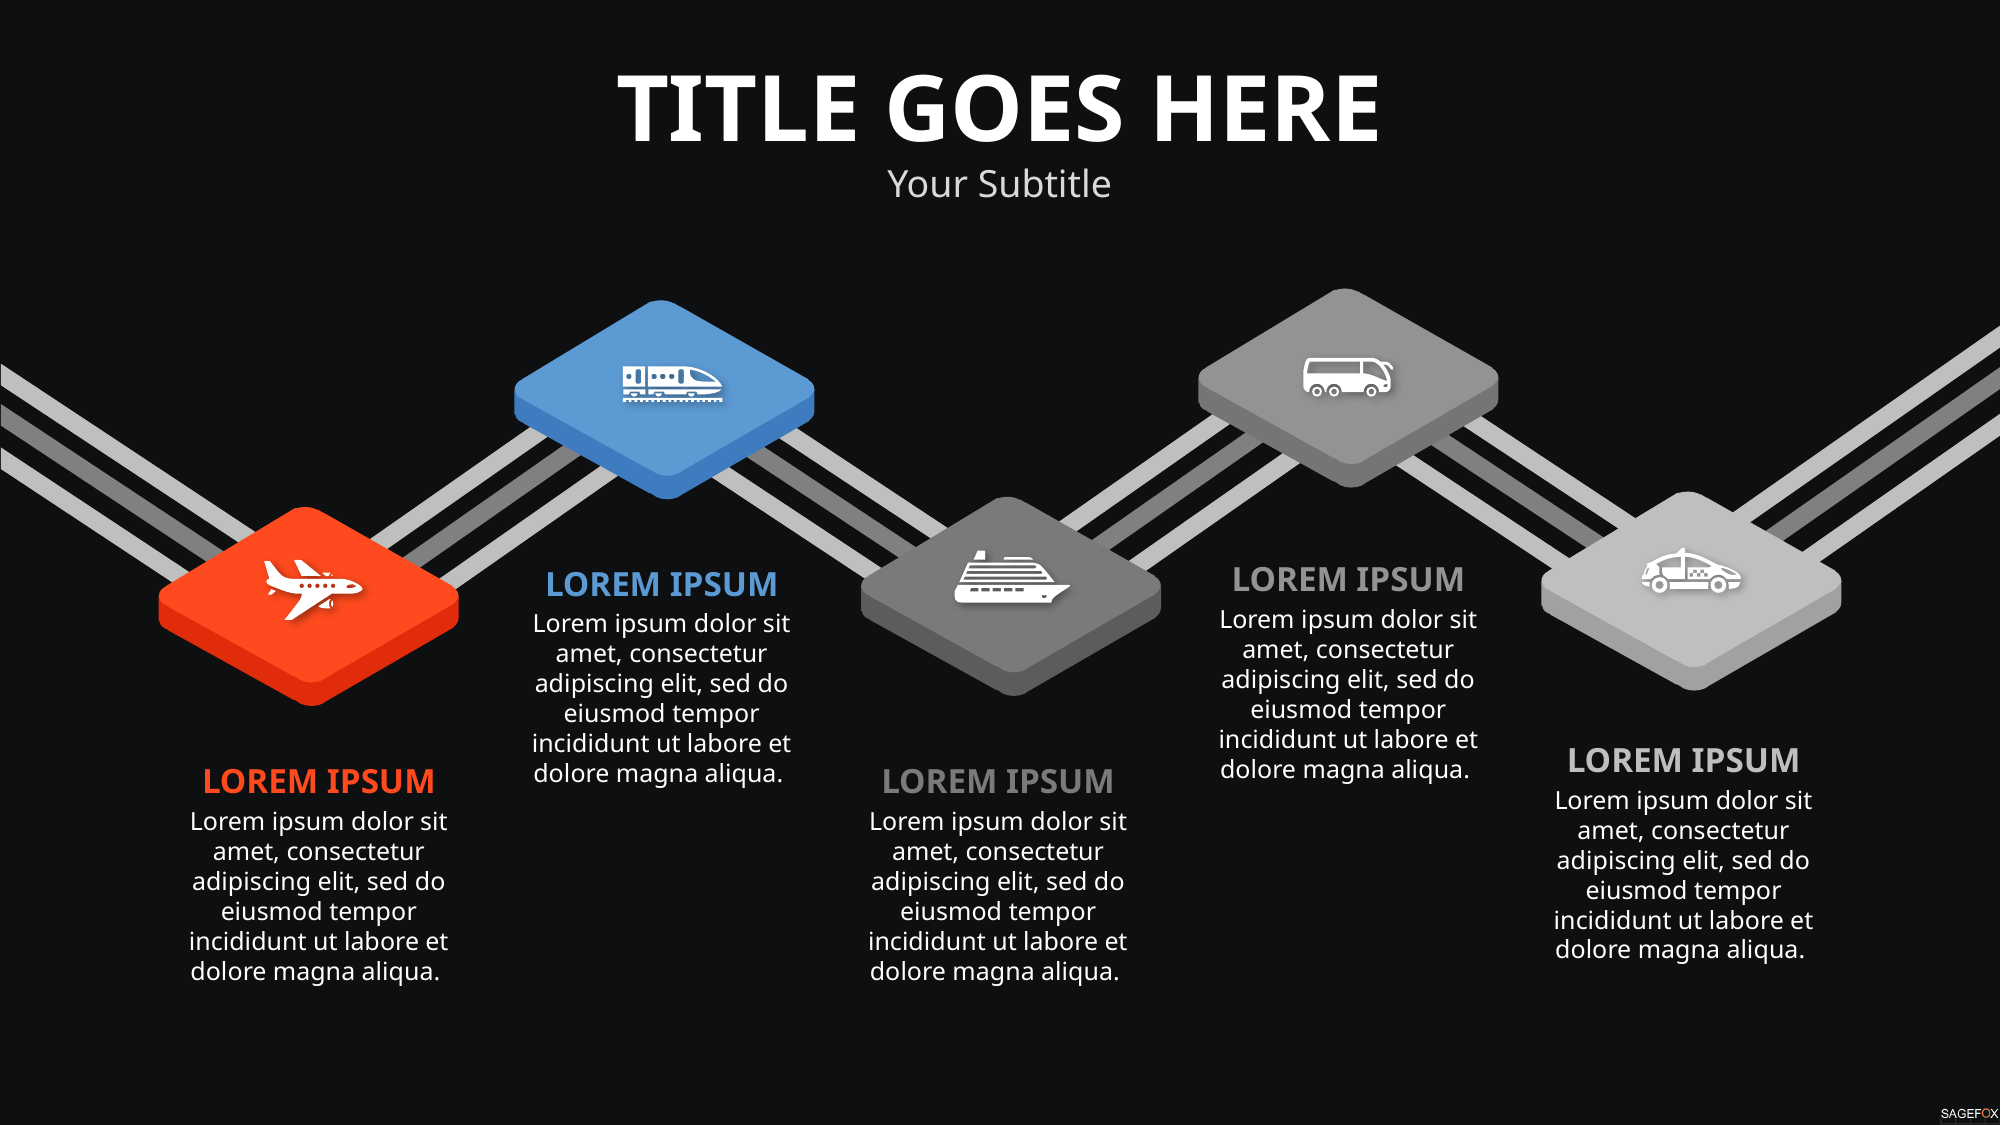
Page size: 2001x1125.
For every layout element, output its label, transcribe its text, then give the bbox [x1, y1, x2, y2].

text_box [0, 471, 362, 575]
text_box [1300, 437, 1726, 543]
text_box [860, 496, 1161, 696]
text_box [158, 506, 459, 707]
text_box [619, 452, 955, 557]
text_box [1198, 288, 1499, 488]
text_box LOREM IPSUM Lorem ipsum dolor sit amet, consectetur adipiscing elit, sed do eiusmod tempor incididunt ut labore et dolore magna aliqua. [1198, 551, 1499, 791]
text_box LOREM IPSUM Lorem ipsum dolor sit amet, consectetur adipiscing elit, sed do eiusmod tempor incididunt ut labore et dolore magna aliqua. [848, 753, 1149, 993]
text_box LOREM IPSUM Lorem ipsum dolor sit amet, consectetur adipiscing elit, sed do eiusmod tempor incididunt ut labore et dolore magna aliqua. [169, 752, 469, 993]
picture [1940, 1108, 2000, 1125]
text_box LOREM IPSUM Lorem ipsum dolor sit amet, consectetur adipiscing elit, sed do eiusmod tempor incididunt ut labore et dolore magna aliqua. [1533, 732, 1834, 972]
text_box TITLE GOES HERE Your Subtitle [548, 42, 1452, 212]
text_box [955, 445, 1389, 550]
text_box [514, 300, 815, 500]
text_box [1726, 438, 2000, 544]
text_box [1541, 491, 1842, 691]
text_box LOREM IPSUM Lorem ipsum dolor sit amet, consectetur adipiscing elit, sed do eiusmod tempor incididunt ut labore et dolore magna aliqua. [511, 557, 812, 795]
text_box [274, 457, 708, 561]
